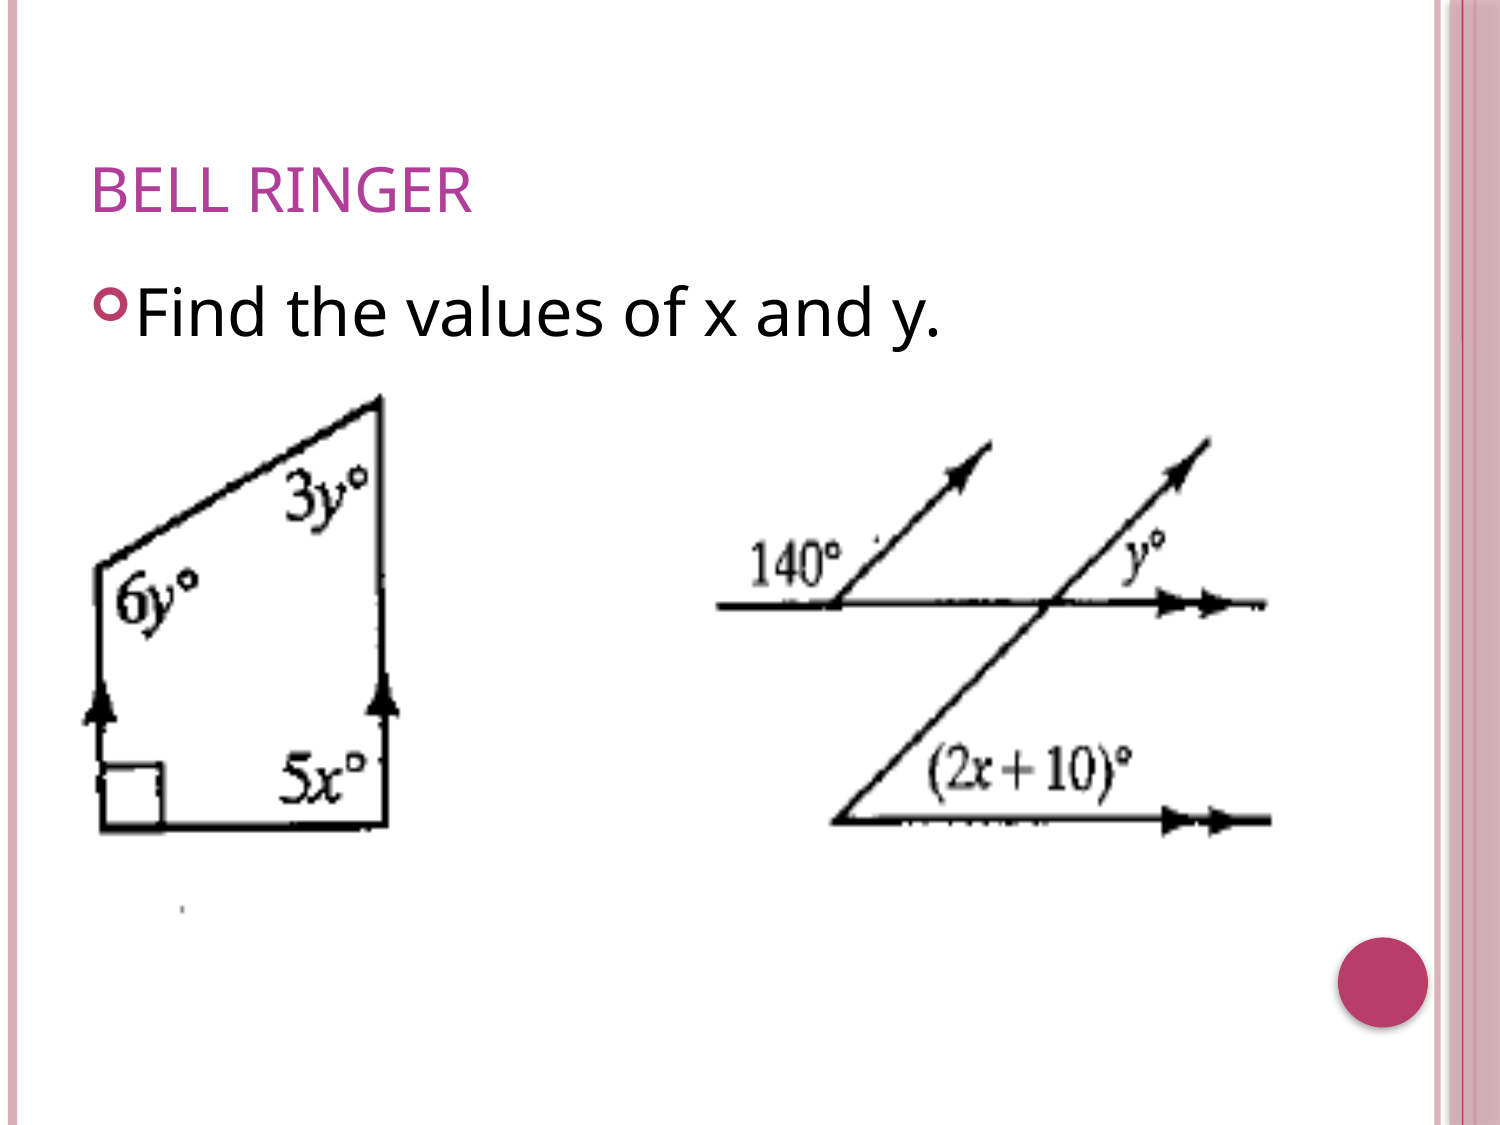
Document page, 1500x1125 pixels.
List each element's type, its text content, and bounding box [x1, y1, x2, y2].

picture [686, 377, 1400, 900]
list Find the values of x and y. [75, 262, 1300, 1062]
picture [36, 374, 451, 933]
title Bell Ringer [75, 45, 1300, 233]
